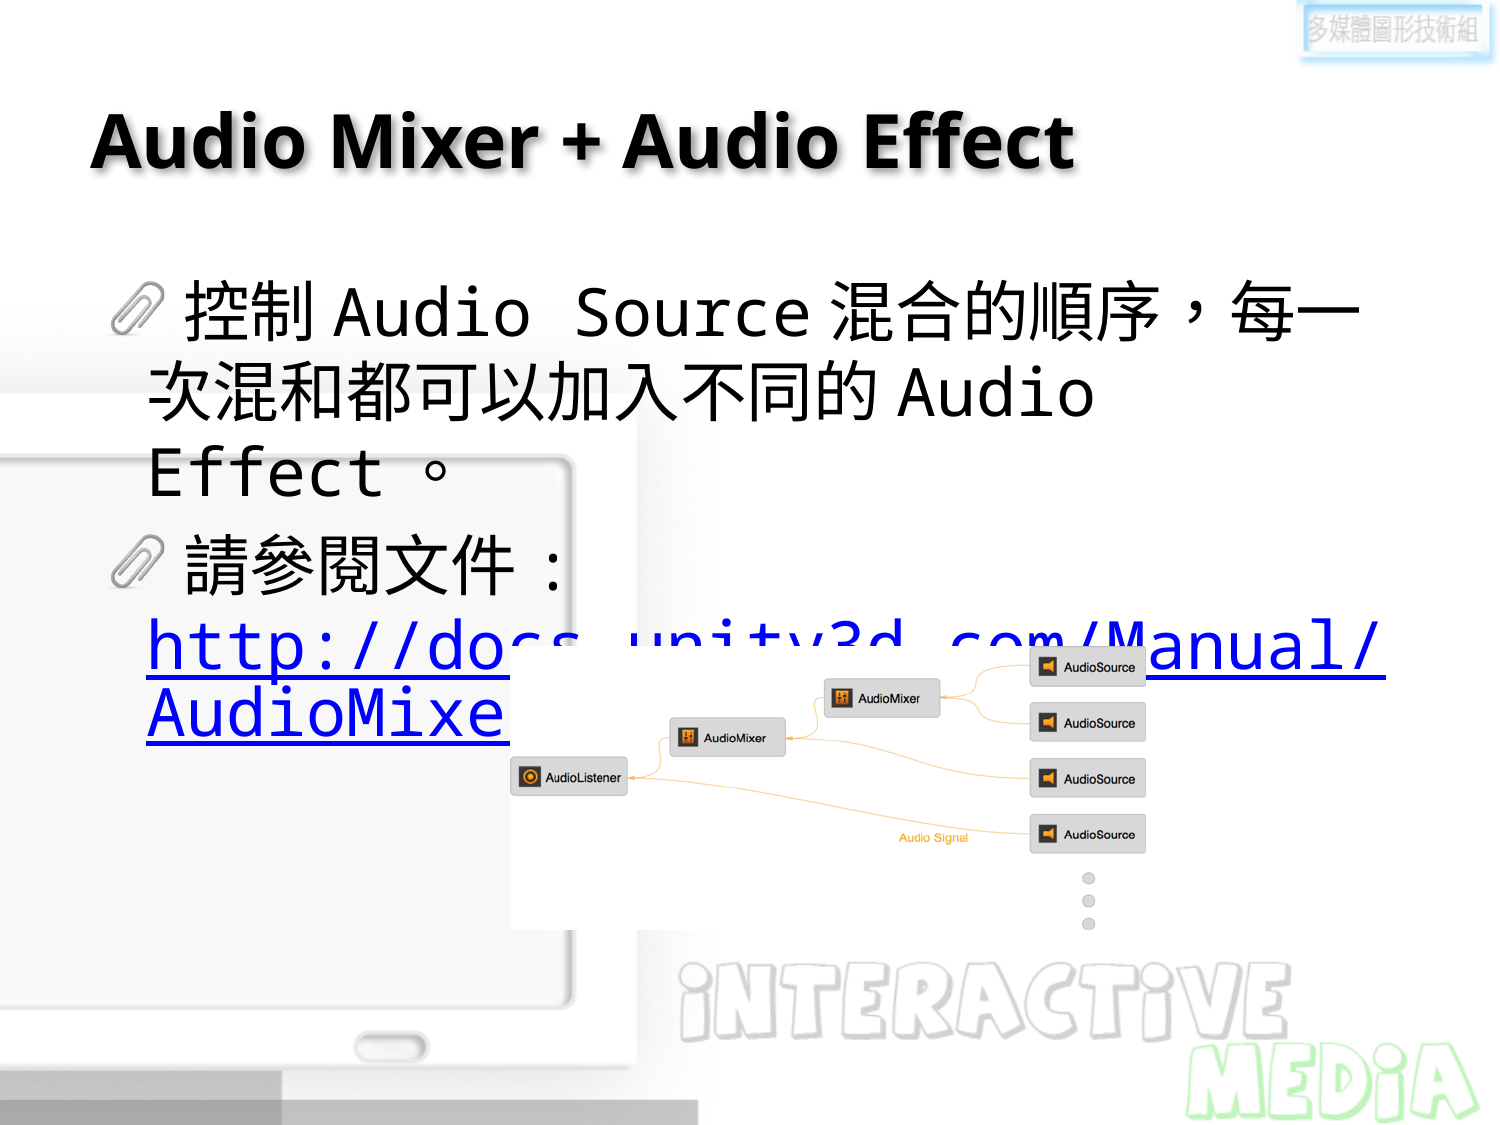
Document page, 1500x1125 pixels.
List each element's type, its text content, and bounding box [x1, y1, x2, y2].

picture [0, 0, 1500, 1125]
title Audio Mixer + Audio Effect [75, 45, 1152, 233]
list 控制Audio Source混合的順序，每一次混和都可以加入不同的Audio Effect。 請參閱文件: http://docs.unity3d.com/Manual/AudioMixer.html [75, 262, 1425, 1005]
